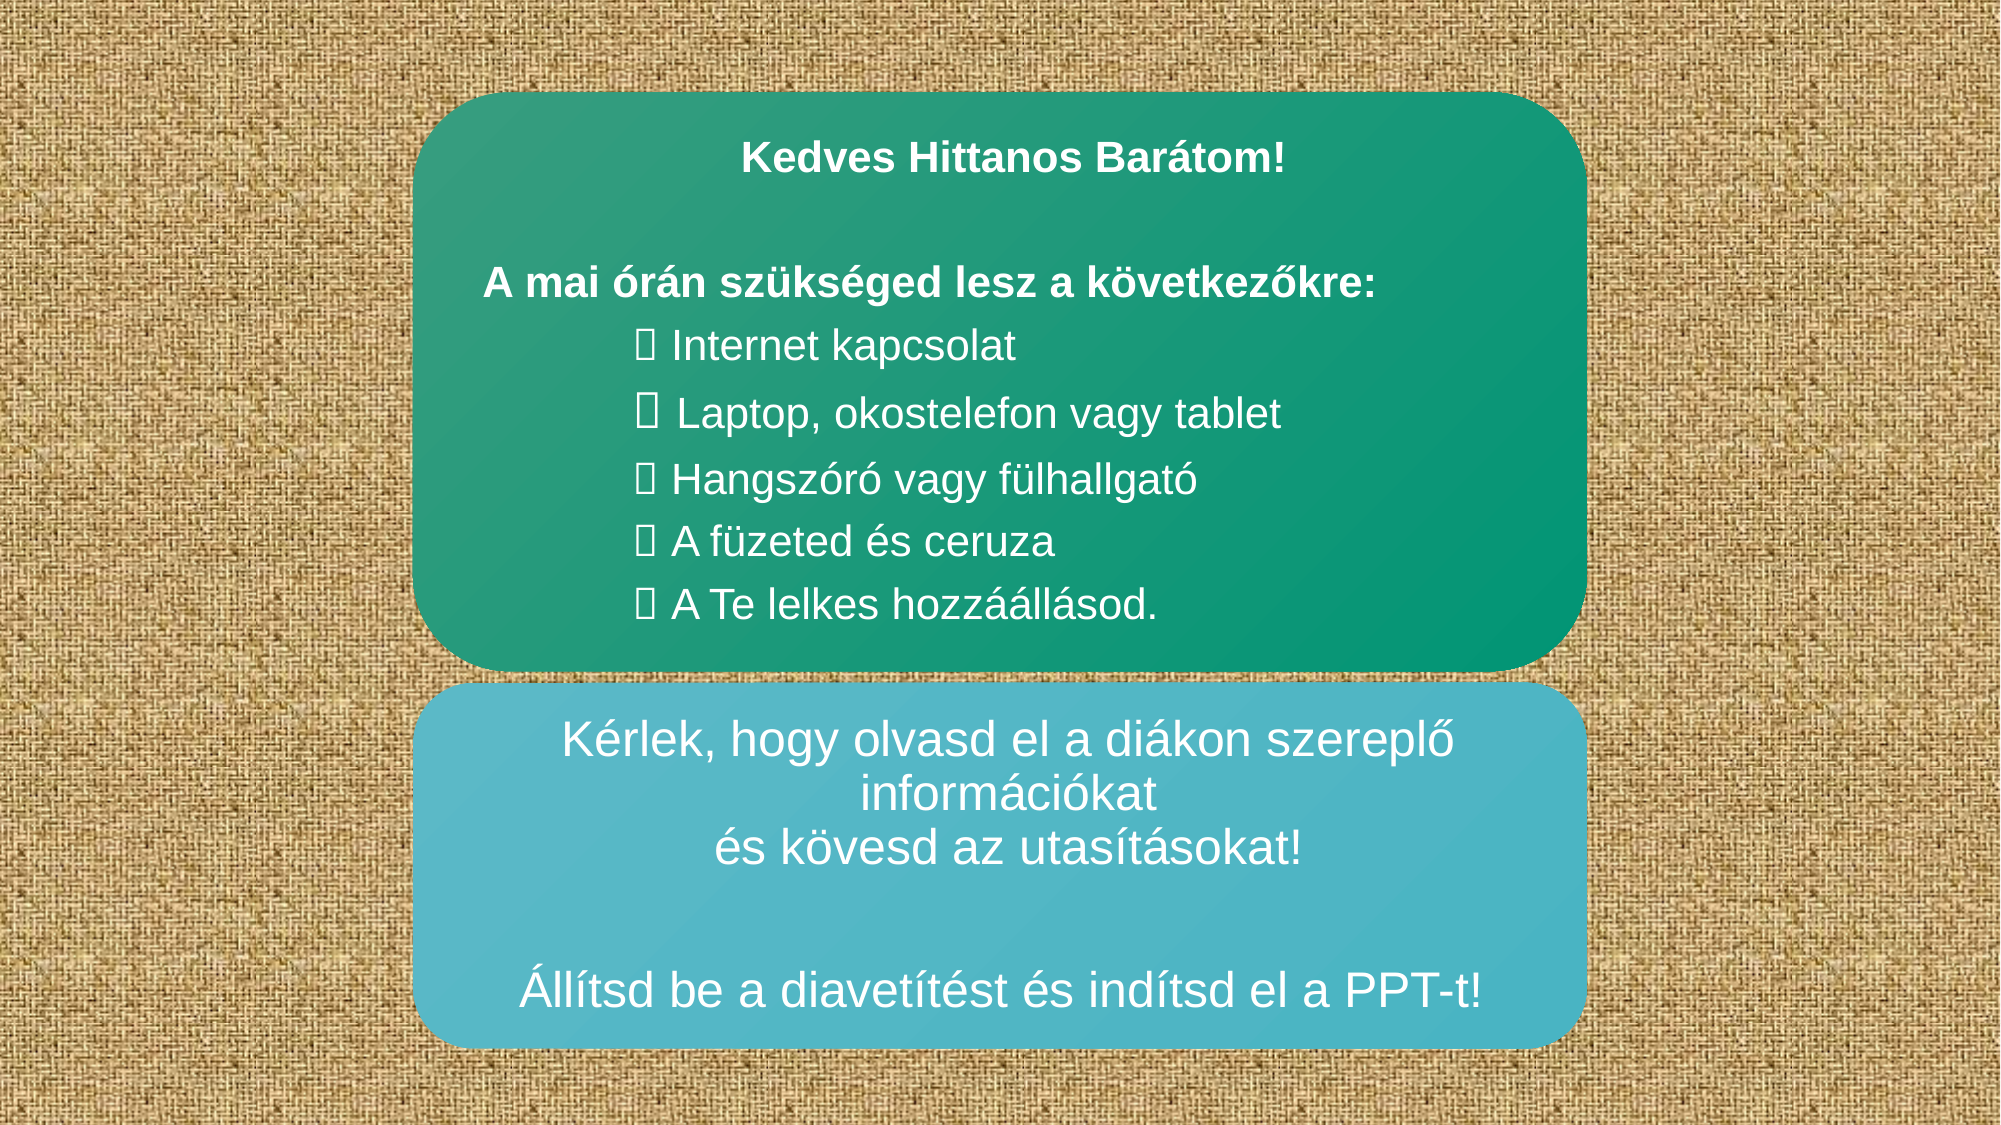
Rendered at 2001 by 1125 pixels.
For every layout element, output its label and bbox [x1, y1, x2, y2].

text_box [412, 92, 1588, 1125]
picture [0, 0, 2001, 1125]
